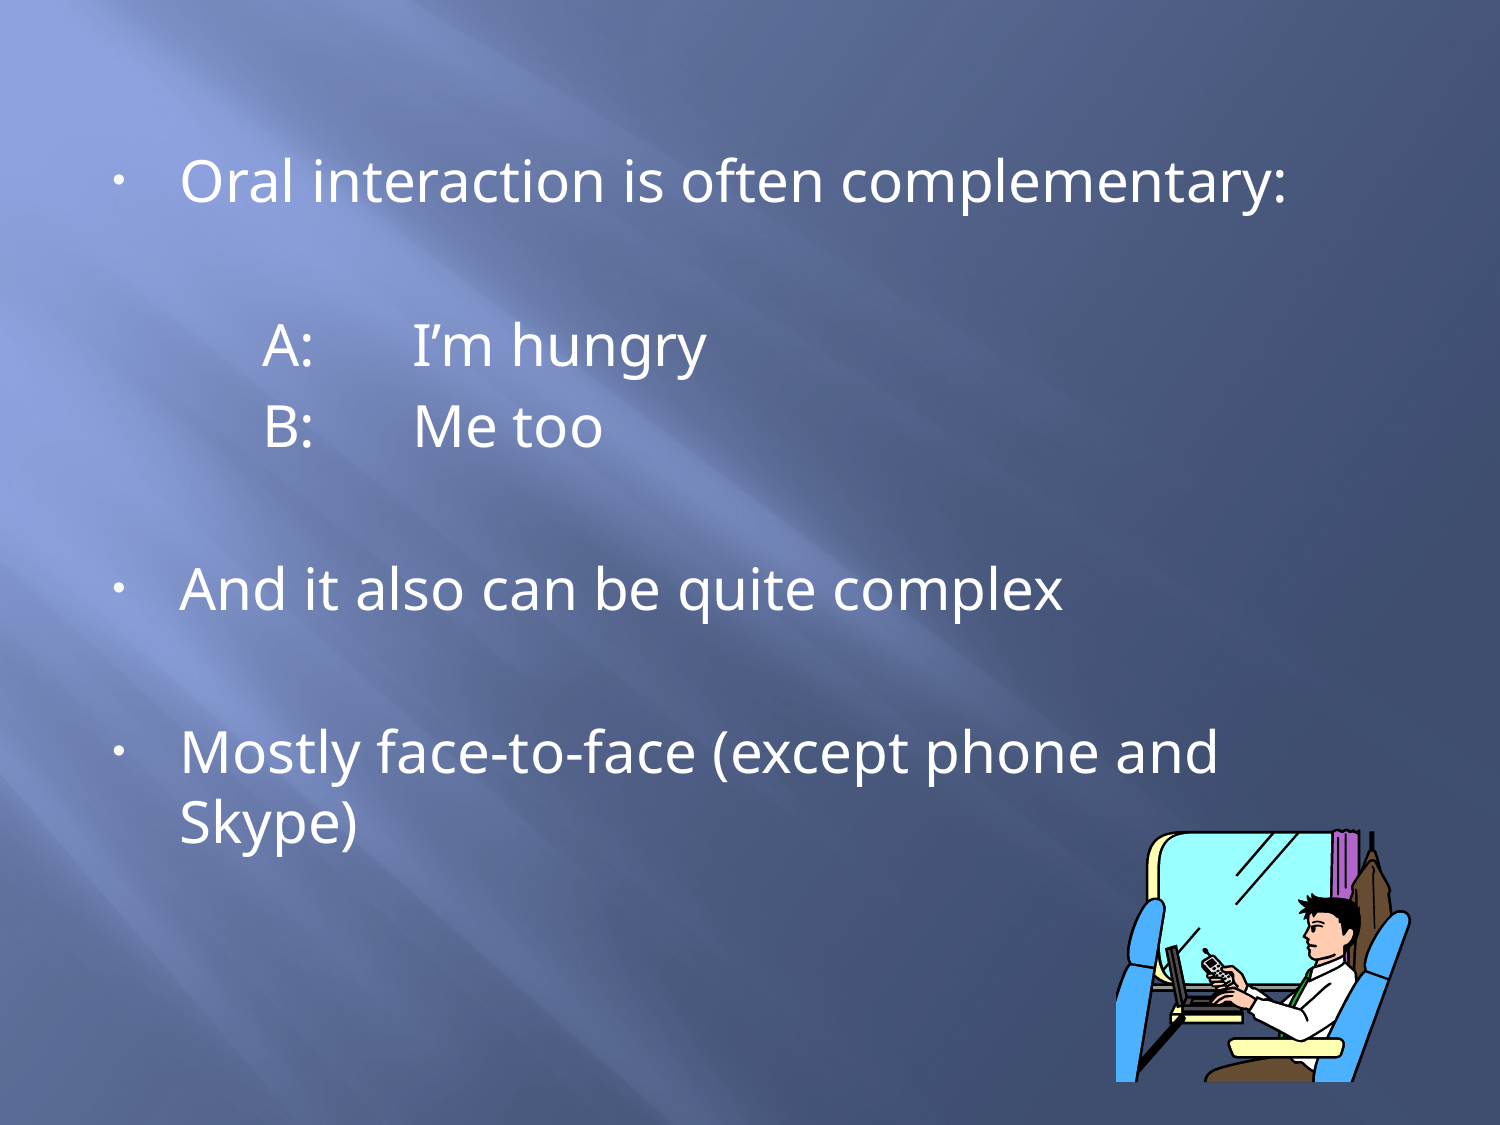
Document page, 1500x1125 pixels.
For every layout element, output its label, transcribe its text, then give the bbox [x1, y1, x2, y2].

picture [1115, 828, 1412, 1083]
list Oral interaction is often complementary: A: I’m hungry B: Me too And it also can be quite complex Mostly face-to-face (except phone and Skype) [75, 137, 1425, 1035]
